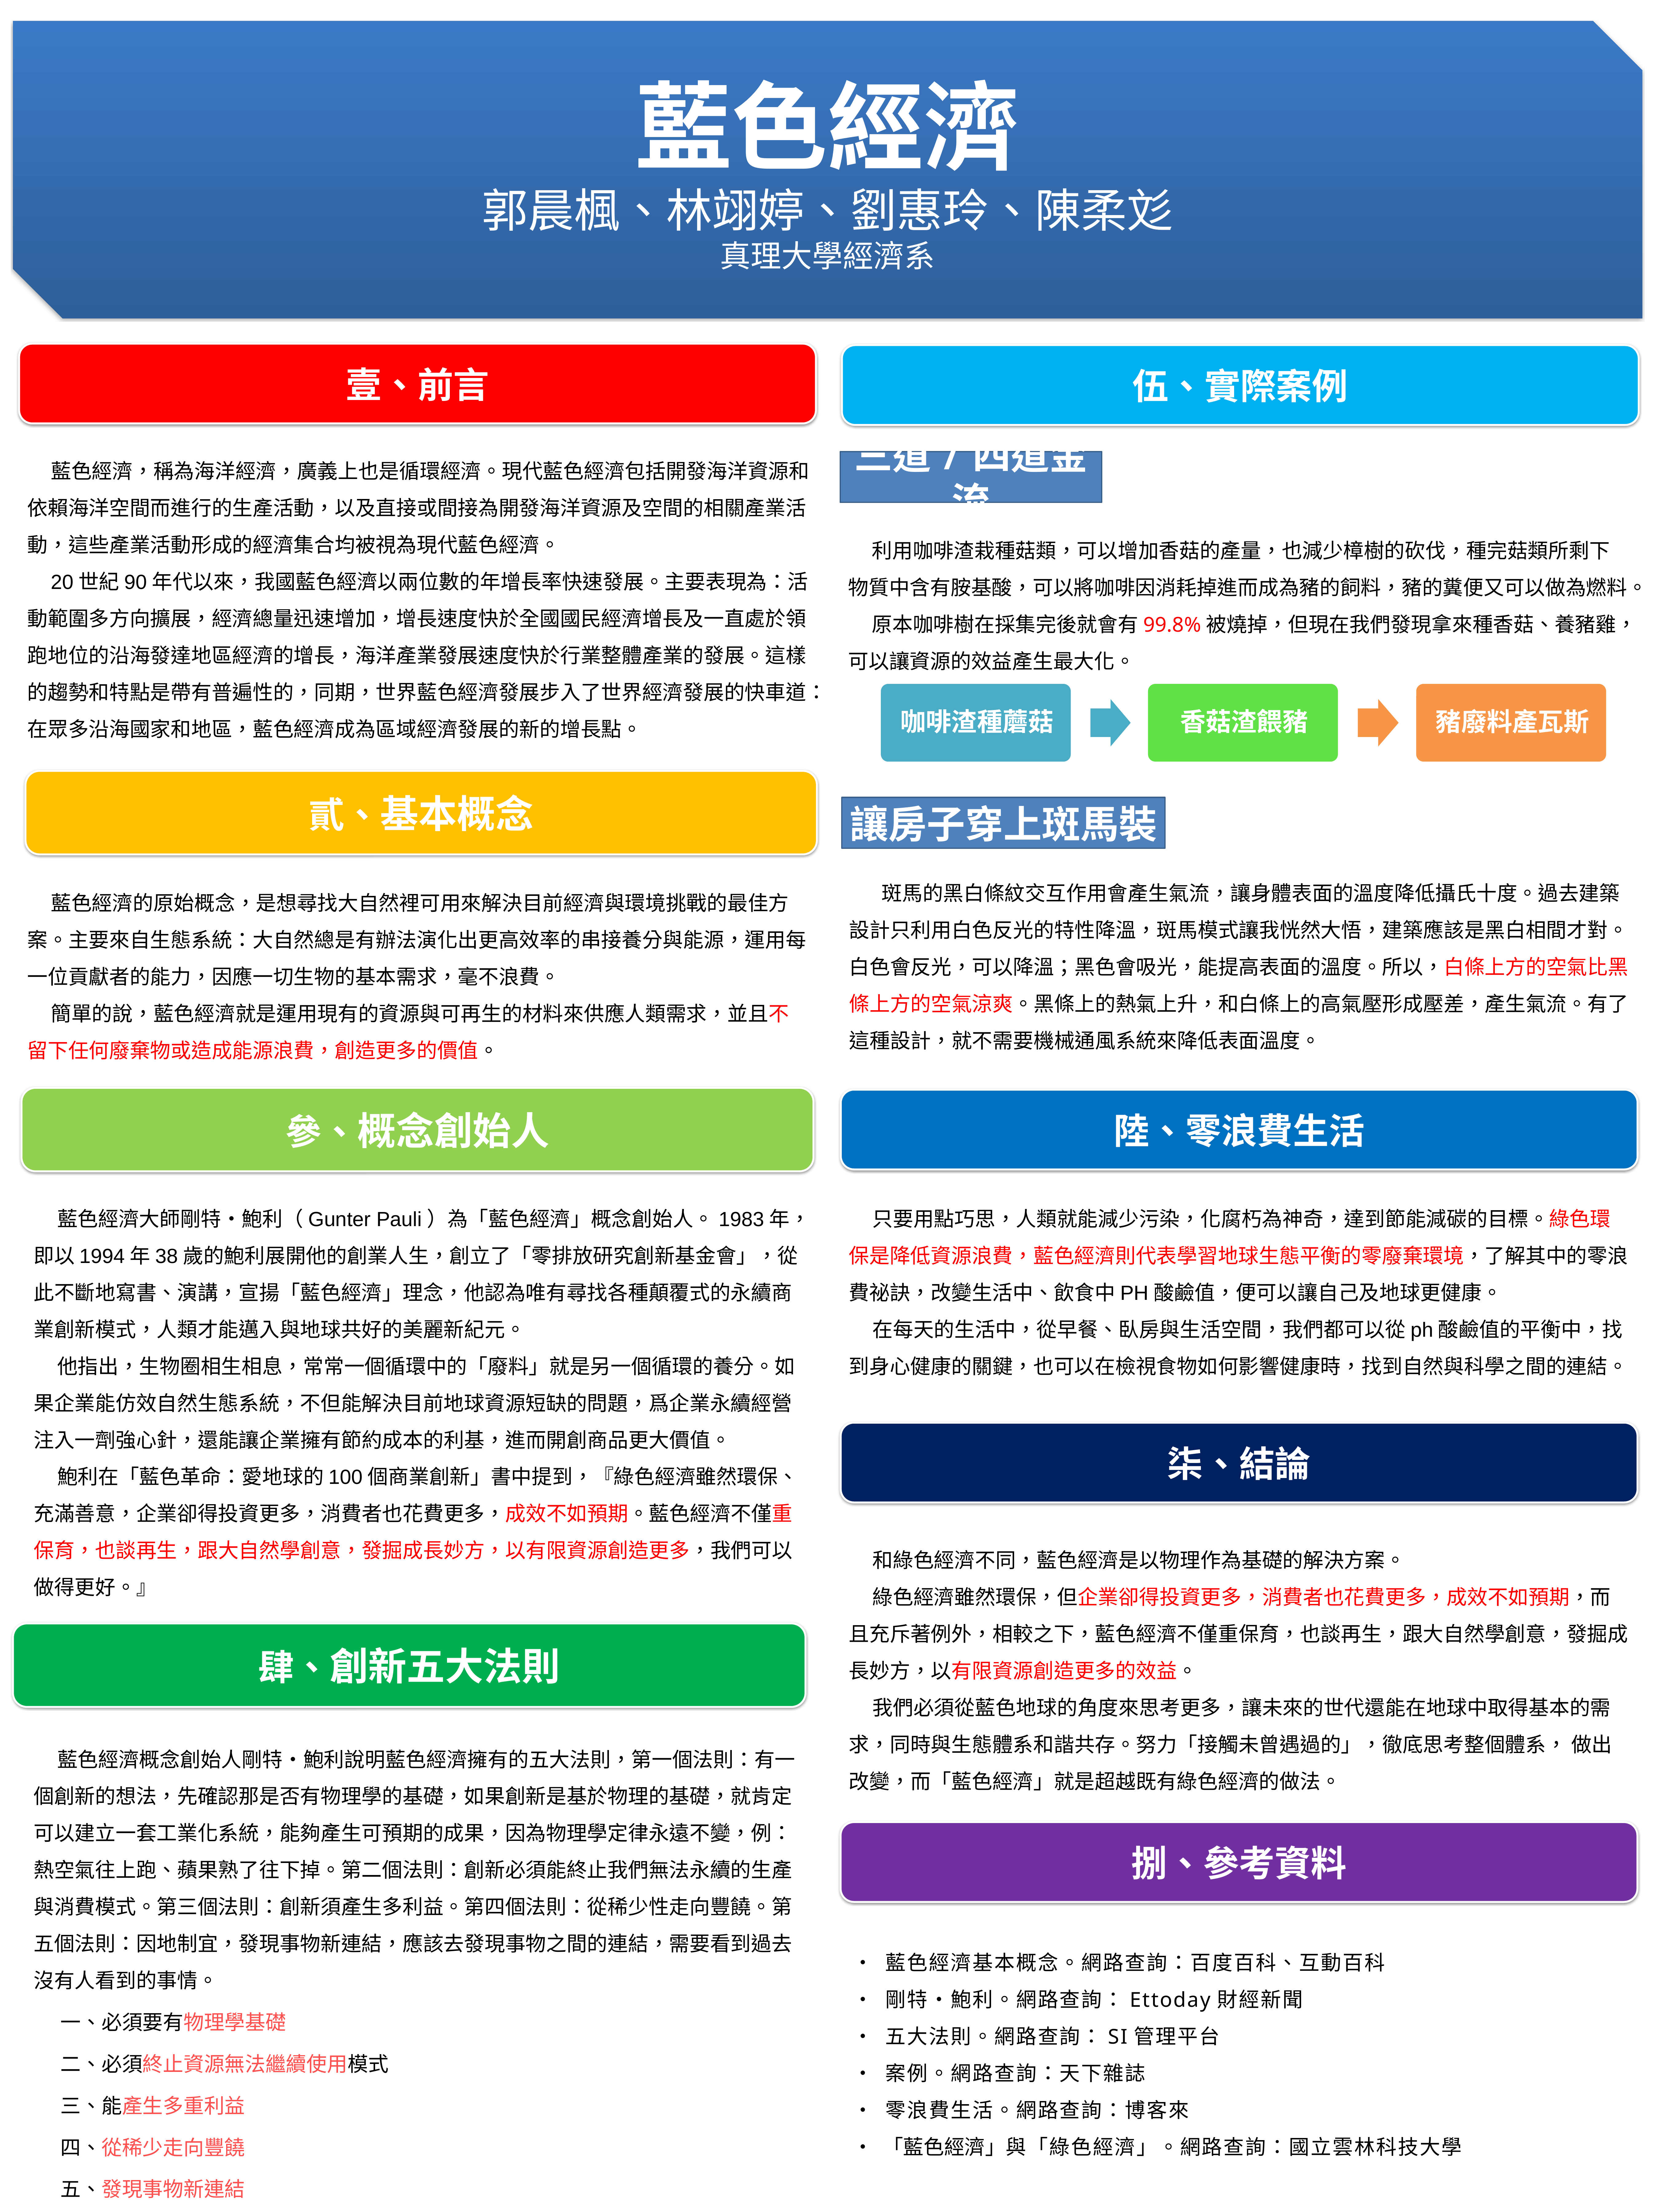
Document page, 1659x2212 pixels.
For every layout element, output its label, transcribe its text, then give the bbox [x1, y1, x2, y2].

text_box 斑馬的黑白條紋交互作用會產生氣流，讓身體表面的溫度降低攝氏十度。過去建築設計只利用白色反光的特性降溫，斑馬模式讓我恍然大悟，建築應該是黑白相間才對。白色會反光，可以降溫；黑色會吸光，能提高表面的溫度。所以，白條上方的空氣比黑條上方的空氣涼爽。黑條上的熱氣上升，和白條上的高氣壓形成壓差，產生氣流。有了這種設計，就不需要機械通風系統來降低表面溫度。 [841, 864, 1639, 1056]
text_box 讓房子穿上斑馬裝 [841, 797, 1166, 849]
text_box 壹、前言 [18, 343, 817, 425]
text_box 藍色經濟 郭晨楓、林翊婷、劉惠玲、陳柔彣 真理大學經濟系 [13, 21, 1642, 319]
text_box 只要用點巧思，人類就能減少污染，化腐朽為神奇，達到節能減碳的目標。綠色環保是降低資源浪費，藍色經濟則代表學習地球生態平衡的零廢棄環境，了解其中的零浪費祕訣，改變生活中、飲食中PH酸鹼值，便可以讓自己及地球更健康。 在每天的生活中，從早餐、臥房與生活空間，我們都可以從ph酸鹼值的平衡中，找到身心健康的關鍵，也可以在檢視食物如何影響健康時，找到自然與科學之間的連結。 [841, 1189, 1637, 1382]
text_box 藍色經濟，稱為海洋經濟，廣義上也是循環經濟。現代藍色經濟包括開發海洋資源和依賴海洋空間而進行的生產活動，以及直接或間接為開發海洋資源及空間的相關產業活動，這些產業活動形成的經濟集合均被視為現代藍色經濟。 20世紀90年代以來，我國藍色經濟以兩位數的年增長率快速發展。主要表現為：活動範圍多方向擴展，經濟總量迅速增加，增長速度快於全國國民經濟增長及一直處於領跑地位的沿海發達地區經濟的增長，海洋產業發展速度快於行業整體產業的發展。這樣的趨勢和特點是帶有普遍性的，同期，世界藍色經濟發展步入了世界經濟發展的快車道：在眾多沿海國家和地區，藍色經濟成為區域經濟發展的新的增長點。 [19, 442, 828, 745]
text_box • 藍色經濟基本概念。網路查詢：百度百科、互動百科 • 剛特•鮑利。網路查詢：Ettoday財經新聞 • 五大法則。網路查詢：SI管理平台 • 案例。網路查詢：天下雜誌 • 零浪費生活。網路查詢：博客來 • 「藍色經濟」與「綠色經濟」。網路查詢：國立雲林科技大學 [845, 1933, 1642, 2163]
text_box 藍色經濟大師剛特‧鮑利（Gunter Pauli）為「藍色經濟」概念創始人。1983年，即以1994年38歲的鮑利展開他的創業人生，創立了「零排放研究創新基金會」，從此不斷地寫書、演講，宣揚「藍色經濟」理念，他認為唯有尋找各種顛覆式的永續商業創新模式，人類才能邁入與地球共好的美麗新紀元。 他指出，生物圈相生相息，常常一個循環中的「廢料」就是另一個循環的養分。如果企業能仿效自然生態系統，不但能解決目前地球資源短缺的問題，爲企業永續經營注入一劑強心針，還能讓企業擁有節約成本的利基，進而開創商品更大價值。 鮑利在「藍色革命：愛地球的100個商業創新」書中提到，『綠色經濟雖然環保、充滿善意，企業卻得投資更多，消費者也花費更多，成效不如預期。藍色經濟不僅重保育，也談再生，跟大自然學創意，發掘成長妙方，以有限資源創造更多，我們可以做得更好。』 [25, 1189, 817, 1603]
text_box 參、概念創始人 [20, 1087, 814, 1172]
text_box 和綠色經濟不同，藍色經濟是以物理作為基礎的解決方案。 綠色經濟雖然環保，但企業卻得投資更多，消費者也花費更多，成效不如預期，而且充斥著例外，相較之下，藍色經濟不僅重保育，也談再生，跟大自然學創意，發掘成長妙方，以有限資源創造更多的效益。 我們必須從藍色地球的角度來思考更多，讓未來的世代還能在地球中取得基本的需求，同時與生態體系和諧共存。努力「接觸未曾遇過的」，徹底思考整個體系， 做出改變，而「藍色經濟」就是超越既有綠色經濟的做法。 [841, 1531, 1638, 1797]
text_box 陸、零浪費生活 [840, 1088, 1639, 1171]
text_box 藍色經濟概念創始人剛特•鮑利說明藍色經濟擁有的五大法則，第一個法則：有一個創新的想法，先確認那是否有物理學的基礎，如果創新是基於物理的基礎，就肯定可以建立一套工業化系統，能夠產生可預期的成果，因為物理學定律永遠不變，例：熱空氣往上跑、蘋果熟了往下掉。第二個法則：創新必須能終止我們無法永續的生產與消費模式。第三個法則：創新須產生多利益。第四個法則：從稀少性走向豐饒。第五個法則：因地制宜，發現事物新連結，應該去發現事物之間的連結，需要看到過去沒有人看到的事情。 一、必須要有物理學基礎 二、必須終止資源無法繼續使用模式 三、能產生多重利益 四、從稀少走向豐饒 五、發現事物新連結 [25, 1730, 817, 2205]
text_box 藍色經濟的原始概念，是想尋找大自然裡可用來解決目前經濟與環境挑戰的最佳方案。主要來自生態系統：大自然總是有辦法演化出更高效率的串接養分與能源，運用每一位貢獻者的能力，因應一切生物的基本需求，毫不浪費。 簡單的說，藍色經濟就是運用現有的資源與可再生的材料來供應人類需求，並且不留下任何廢棄物或造成能源浪費，創造更多的價值。 [19, 873, 817, 1066]
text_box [879, 683, 1608, 763]
text_box 肆、創新五大法則 [12, 1622, 806, 1708]
text_box 伍、實際案例 [841, 344, 1640, 426]
text_box 利用咖啡渣栽種菇類，可以增加香菇的產量，也減少樟樹的砍伐，種完菇類所剩下物質中含有胺基酸，可以將咖啡因消耗掉進而成為豬的飼料，豬的糞便又可以做為燃料。 原本咖啡樹在採集完後就會有99.8%被燒掉，但現在我們發現拿來種香菇、養豬雞，可以讓資源的效益產生最大化。 [840, 521, 1638, 677]
text_box 柒、結論 [840, 1422, 1639, 1504]
text_box 貳、基本概念 [24, 770, 818, 856]
text_box 三道/四道金流 [840, 451, 1102, 503]
text_box 捌、參考資料 [840, 1821, 1638, 1903]
